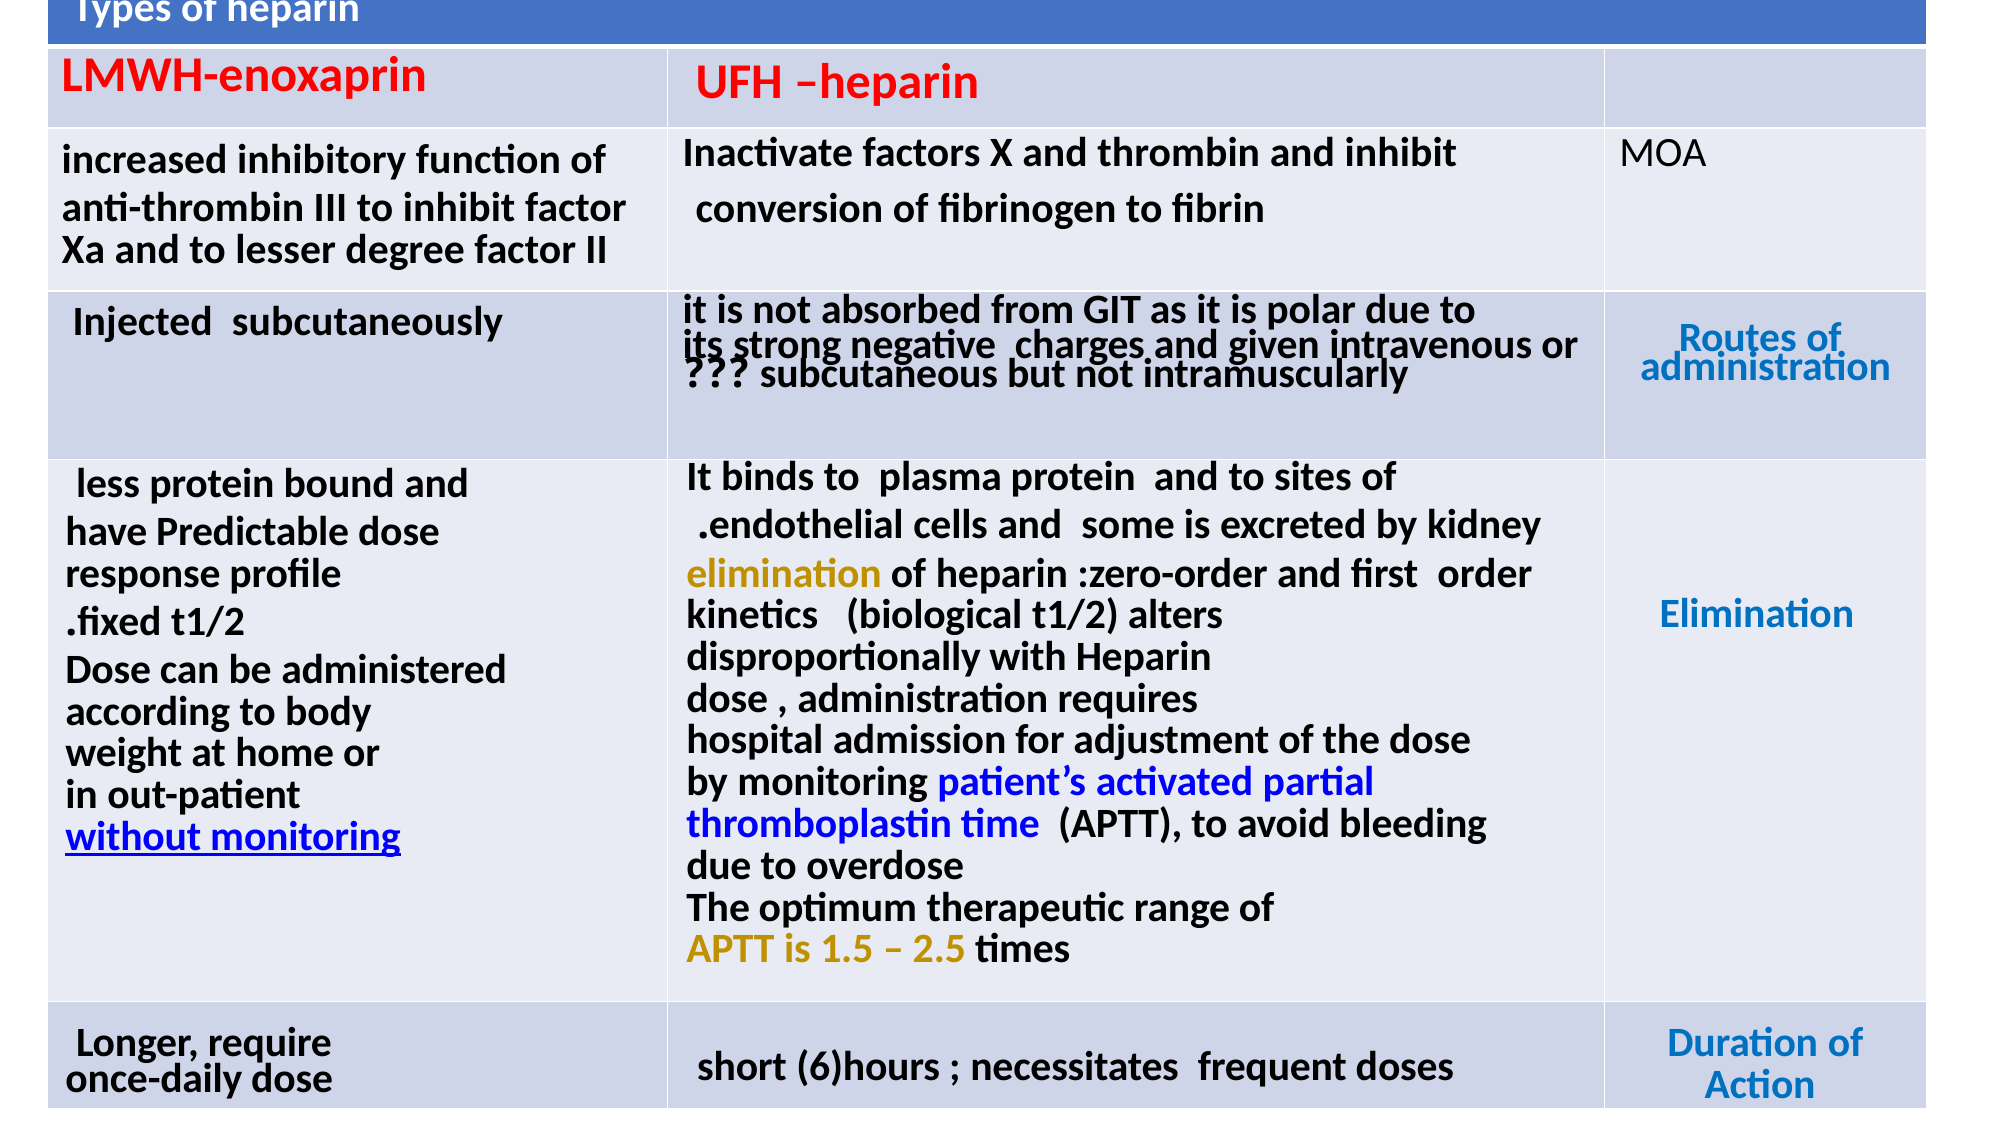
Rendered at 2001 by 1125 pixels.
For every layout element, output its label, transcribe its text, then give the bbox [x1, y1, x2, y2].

table_cell Elimination [1605, 460, 1926, 1001]
table_cell MOA [1605, 129, 1926, 290]
table_cell Injected subcutaneously [48, 292, 667, 459]
table_cell Duration of Action [1605, 1002, 1926, 1108]
table_cell increased inhibitory function of anti-thrombin III to inhibit factor Xa and to lesser degree factor II [48, 129, 667, 290]
table_cell Routes of administration [1605, 292, 1926, 459]
table_cell It binds to plasma protein and to sites of endothelial cells and some is excreted by kidney. elimination of heparin :zero-order and first order kinetics (biological t1/2) alters disproportionally with Heparin dose , administration requires hospital admission for adjustment of the dose by monitoring patient’s activated partial thromboplastin time (APTT), to avoid bleeding due to overdose The optimum therapeutic range of APTT is 1.5 – 2.5 times [668, 460, 1604, 1001]
table_cell [1605, 49, 1926, 127]
table_cell Inactivate factors X and thrombin and inhibit conversion of fibrinogen to fibrin [668, 129, 1604, 290]
table_cell it is not absorbed from GIT as it is polar due to its strong negative charges and given intravenous or subcutaneous but not intramuscularly??? [668, 292, 1604, 459]
table_header Types of heparin [48, 0, 1926, 44]
table_cell LMWH-enoxaprin [48, 49, 667, 127]
table_cell short (6)hours ; necessitates frequent doses [668, 1002, 1604, 1108]
table_cell UFH –heparin [668, 49, 1604, 127]
table_cell Longer, require once-daily dose [48, 1002, 667, 1108]
table_cell less protein bound and have Predictable dose response profile fixed t1/2. Dose can be administered according to body weight at home or in out-patient without monitoring [48, 460, 667, 1001]
